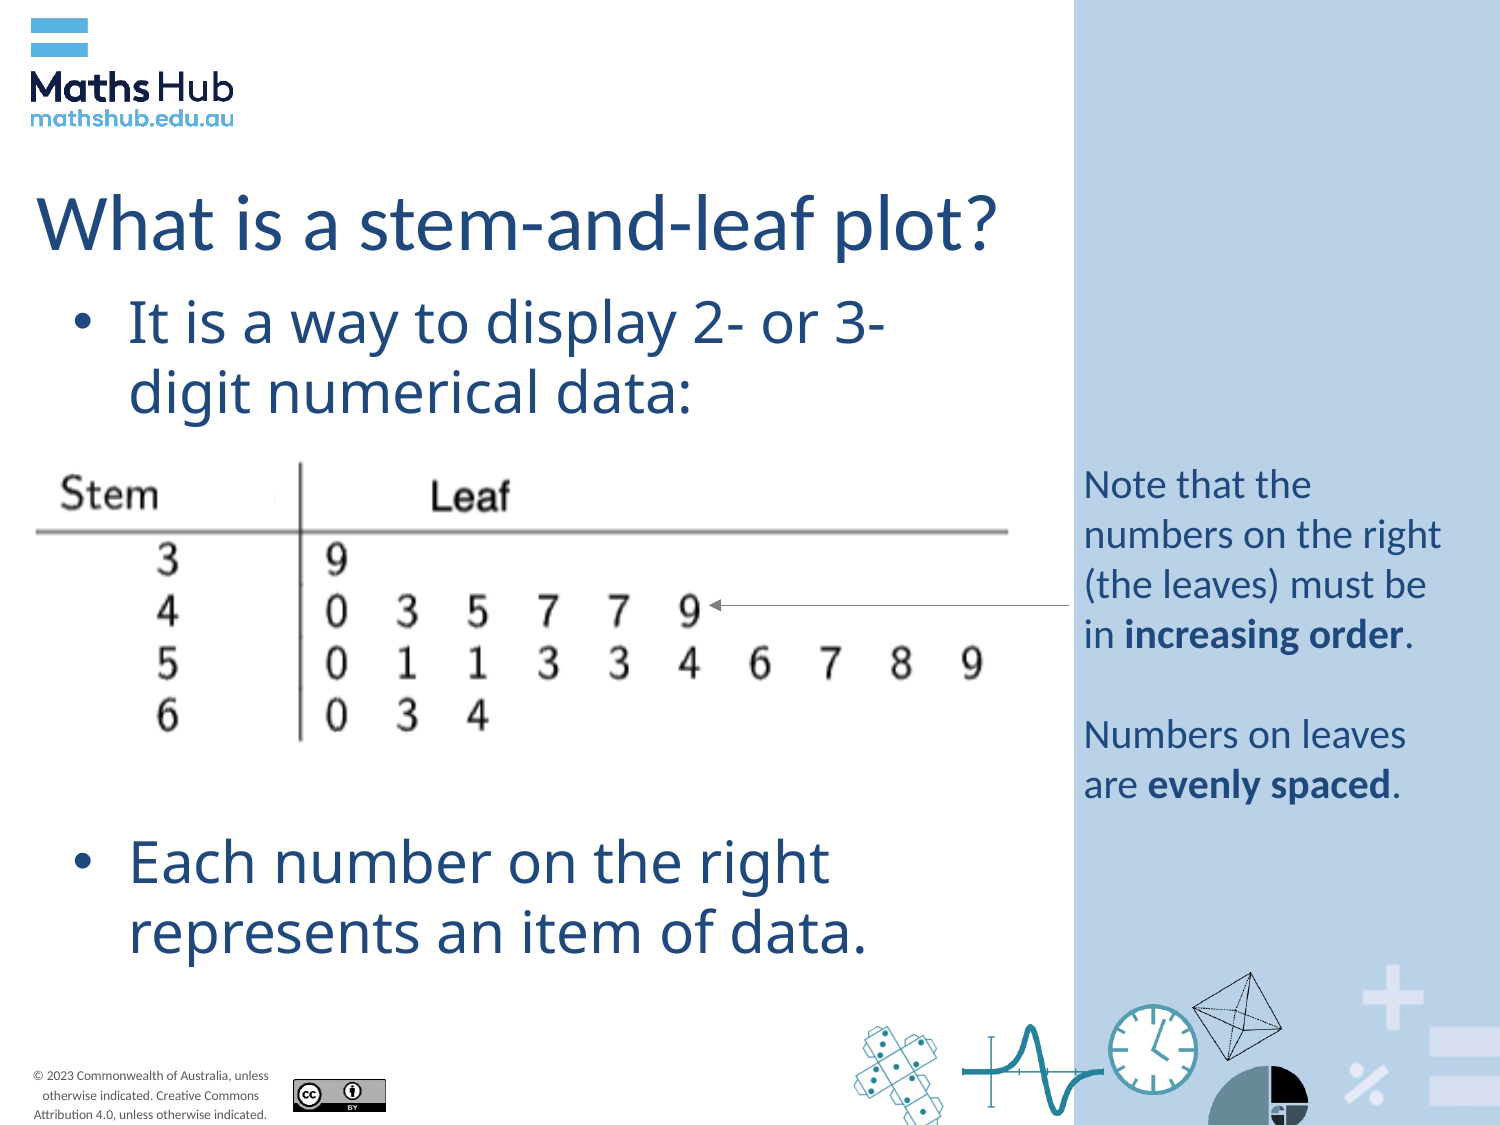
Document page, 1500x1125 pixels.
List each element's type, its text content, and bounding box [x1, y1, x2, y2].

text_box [0, 1056, 386, 1113]
picture [962, 1024, 1104, 1116]
list It is a way to display 2- or 3-digit numerical data: Each number on the right represents an item of data. [57, 312, 988, 428]
picture [16, 3, 249, 141]
list It is a way to display 2- or 3-digit numerical data: Each number on the right represents an item of data. [57, 792, 988, 1125]
title What is a stem-and-leaf plot? [21, 124, 1068, 312]
picture [1073, 0, 1500, 1125]
picture [22, 429, 1042, 785]
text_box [856, 972, 1319, 1125]
